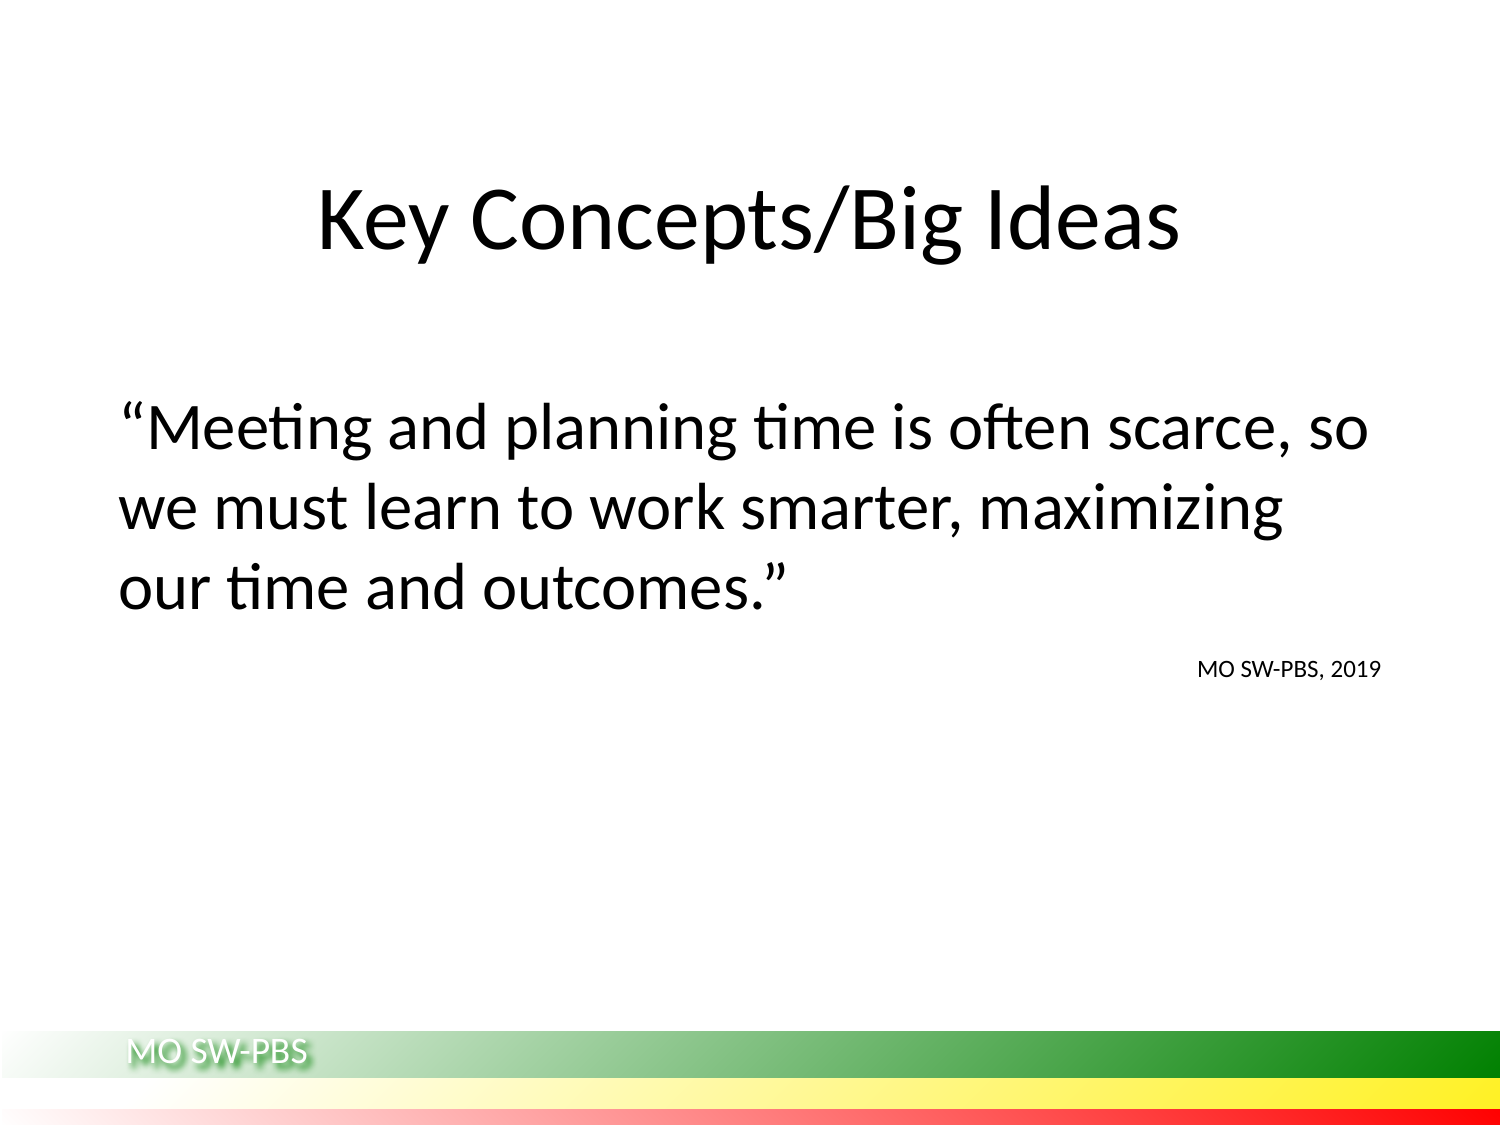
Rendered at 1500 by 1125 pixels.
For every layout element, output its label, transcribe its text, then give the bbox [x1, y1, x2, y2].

text_box “Meeting and planning time is often scarce, so we must learn to work smarter, maximizing our time and outcomes.” MO SW-PBS, 2019 [103, 375, 1397, 691]
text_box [1, 1018, 1500, 1125]
text_box Key Concepts/Big Ideas [103, 59, 1397, 278]
